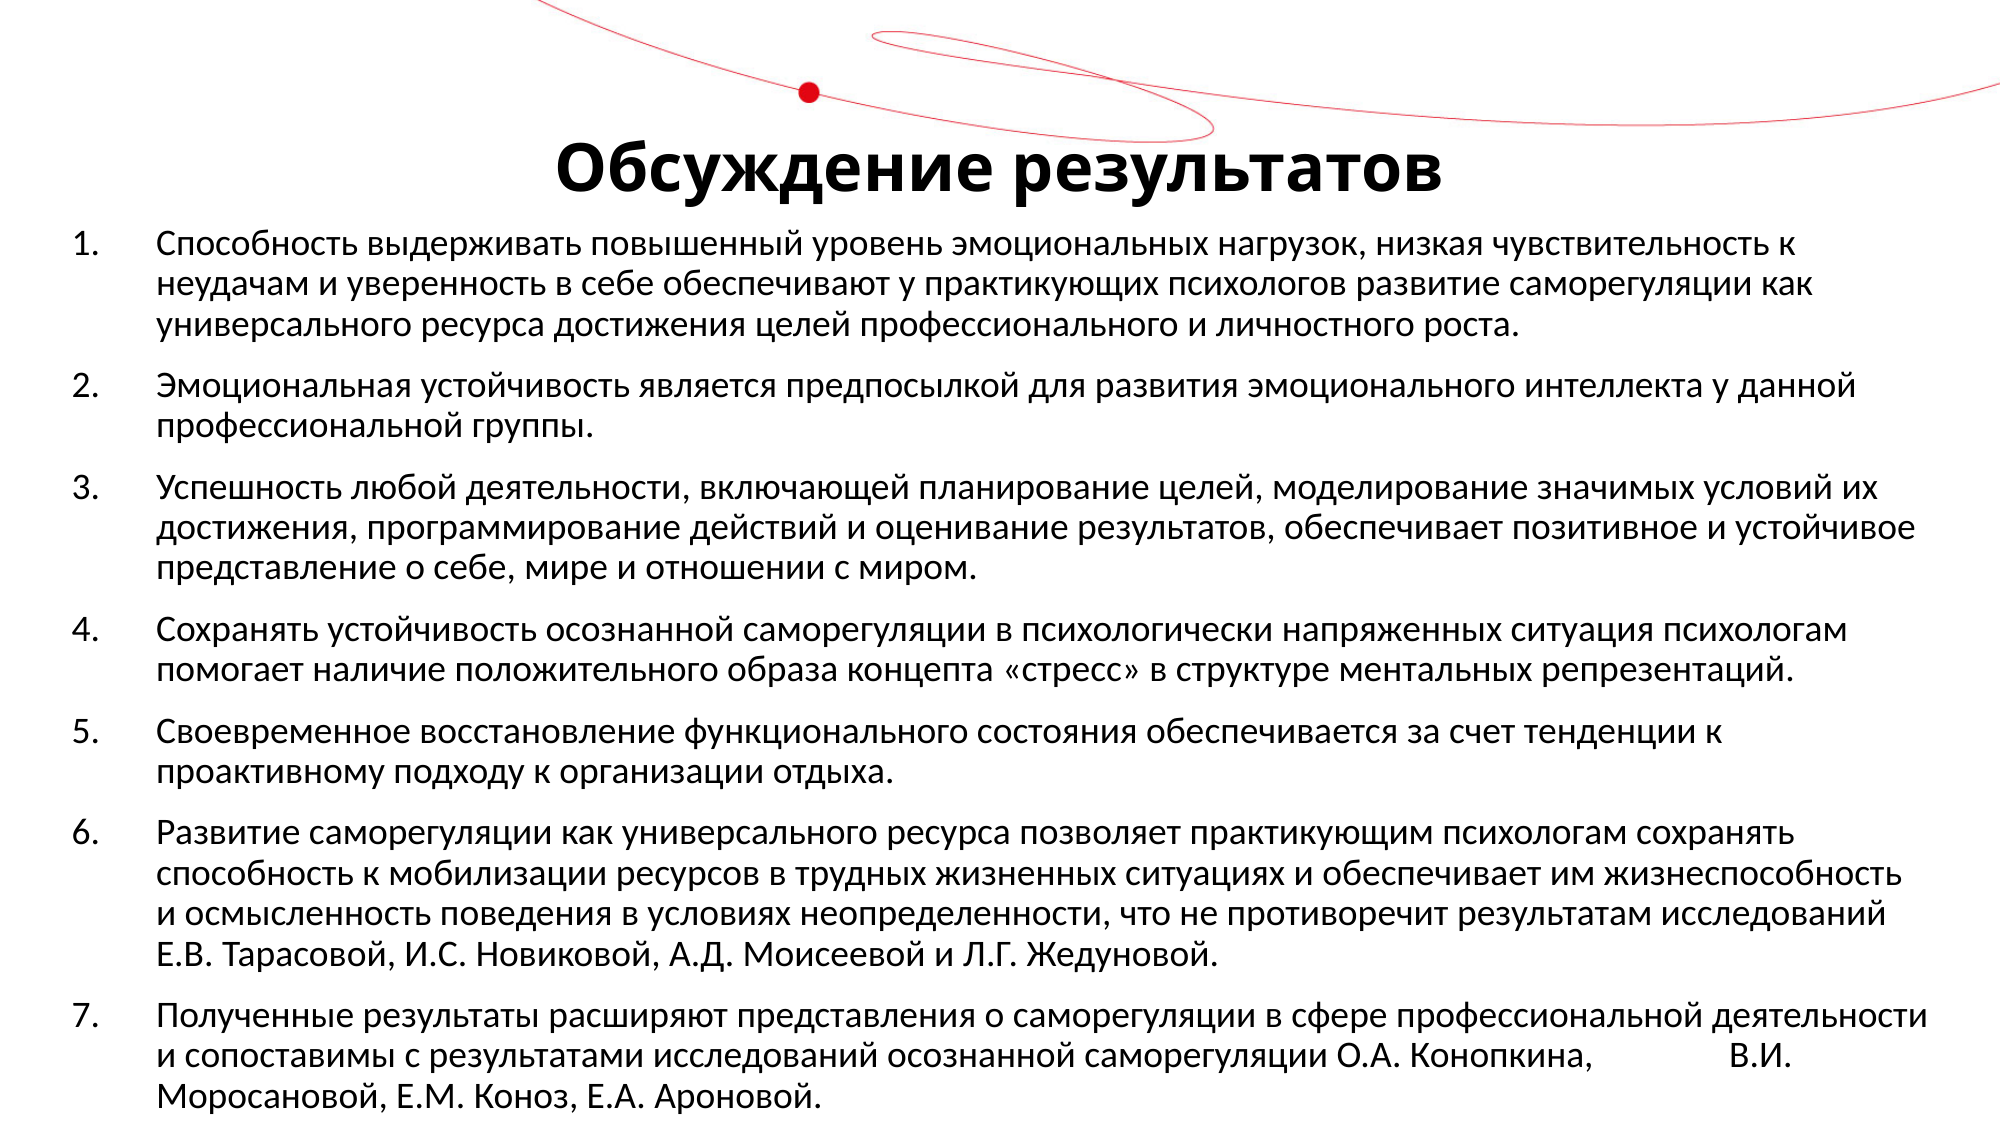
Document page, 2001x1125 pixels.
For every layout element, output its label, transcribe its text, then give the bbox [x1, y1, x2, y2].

title Обсуждение результатов [99, 168, 1900, 215]
list Способность выдерживать повышенный уровень эмоциональных нагрузок, низкая чувствительность к неудачам и уверенность в себе обеспечивают у практикующих психологов развитие саморегуляции как универсального ресурса достижения целей профессионального и личностного роста. Эмоциональная устойчивость является предпосылкой для развития эмоционального интеллекта у данной профессиональной группы. Успешность любой деятельности, включающей планирование целей, моделирование значимых условий их достижения, программирование действий и оценивание результатов, обеспечивает позитивное и устойчивое представление о себе, мире и отношении с миром. Сохранять устойчивость осознанной саморегуляции в психологически напряженных ситуация психологам помогает наличие положительного образа концепта «стресс» в структуре ментальных репрезентаций. Своевременное восстановление функционального состояния обеспечивается за счет тенденции к проактивному подходу к организации отдыха. Развитие саморегуляции как универсального ресурса позволяет практикующим психологам сохранять способность к мобилизации ресурсов в трудных жизненных ситуациях и обеспечивает им жизнеспособность и осмысленность поведения в условиях неопределенности, что не противоречит результатам исследований Е.В. Тарасовой, И.С. Новиковой, А.Д. Моисеевой и Л.Г. Жедуновой. Полученные результаты расширяют представления о саморегуляции в сфере профессиональной деятельности и сопоставимы с результатами исследований осознанной саморегуляции О.А. Конопкина, В.И. Моросановой, Е.М. Коноз, Е.А. Ароновой. [56, 215, 1946, 1125]
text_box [0, 0, 2000, 168]
